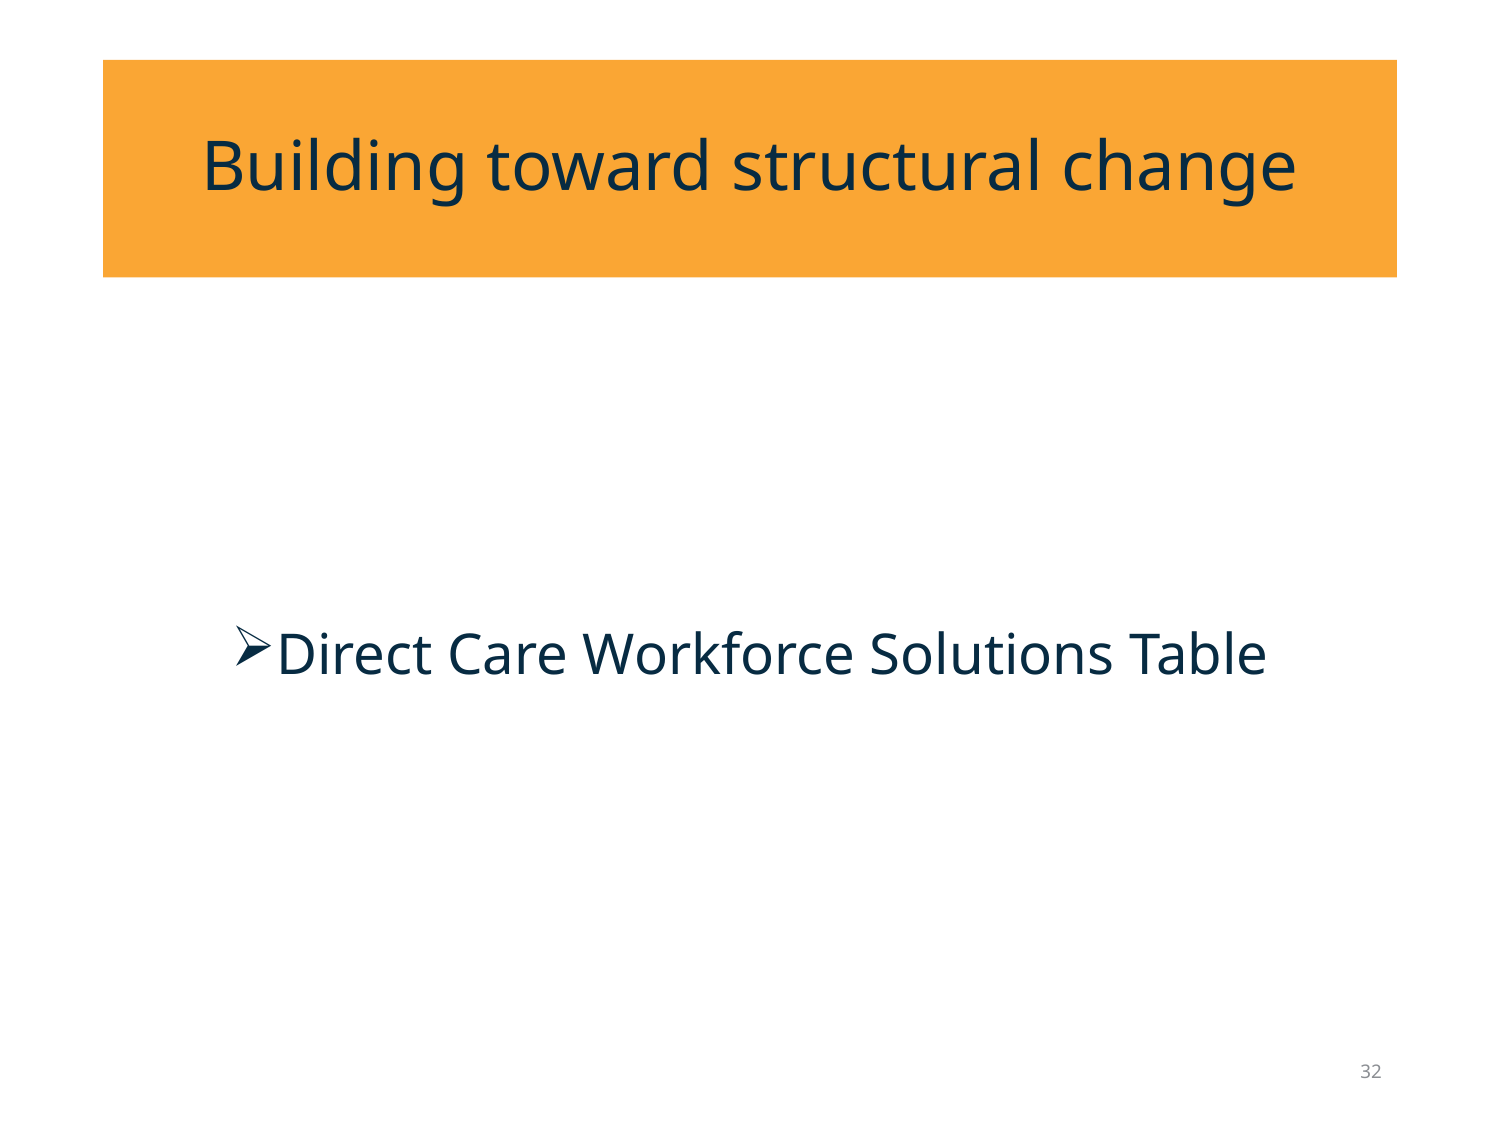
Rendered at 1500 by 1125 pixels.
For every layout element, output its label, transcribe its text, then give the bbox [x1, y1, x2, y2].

list Direct Care Workforce Solutions Table [103, 299, 1397, 1014]
slide_number 32 [1059, 1042, 1397, 1103]
title Building toward structural change [103, 59, 1397, 278]
